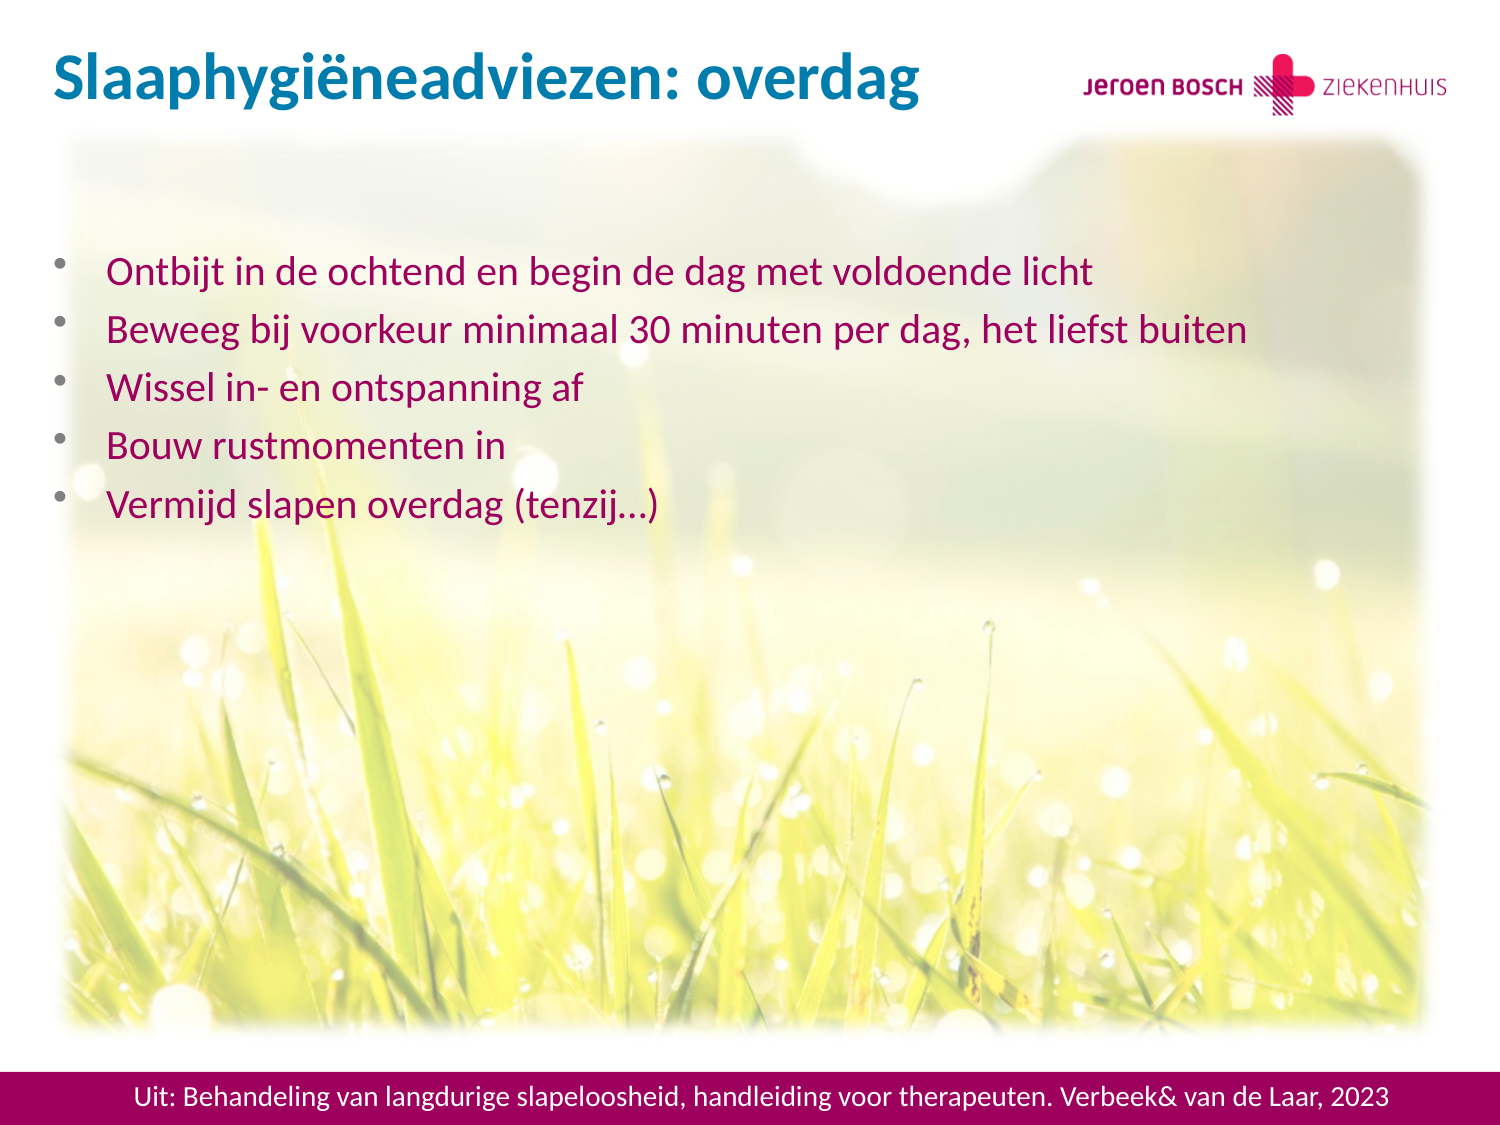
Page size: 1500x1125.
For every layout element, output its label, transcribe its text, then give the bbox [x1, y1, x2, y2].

text_box Uit: Behandeling van langdurige slapeloosheid, handleiding voor therapeuten. Verbeek& van de Laar, 2023 [53, 1070, 1471, 1120]
title Slaaphygiëneadviezen: overdag [52, 32, 1051, 115]
picture [47, 52, 1447, 1049]
